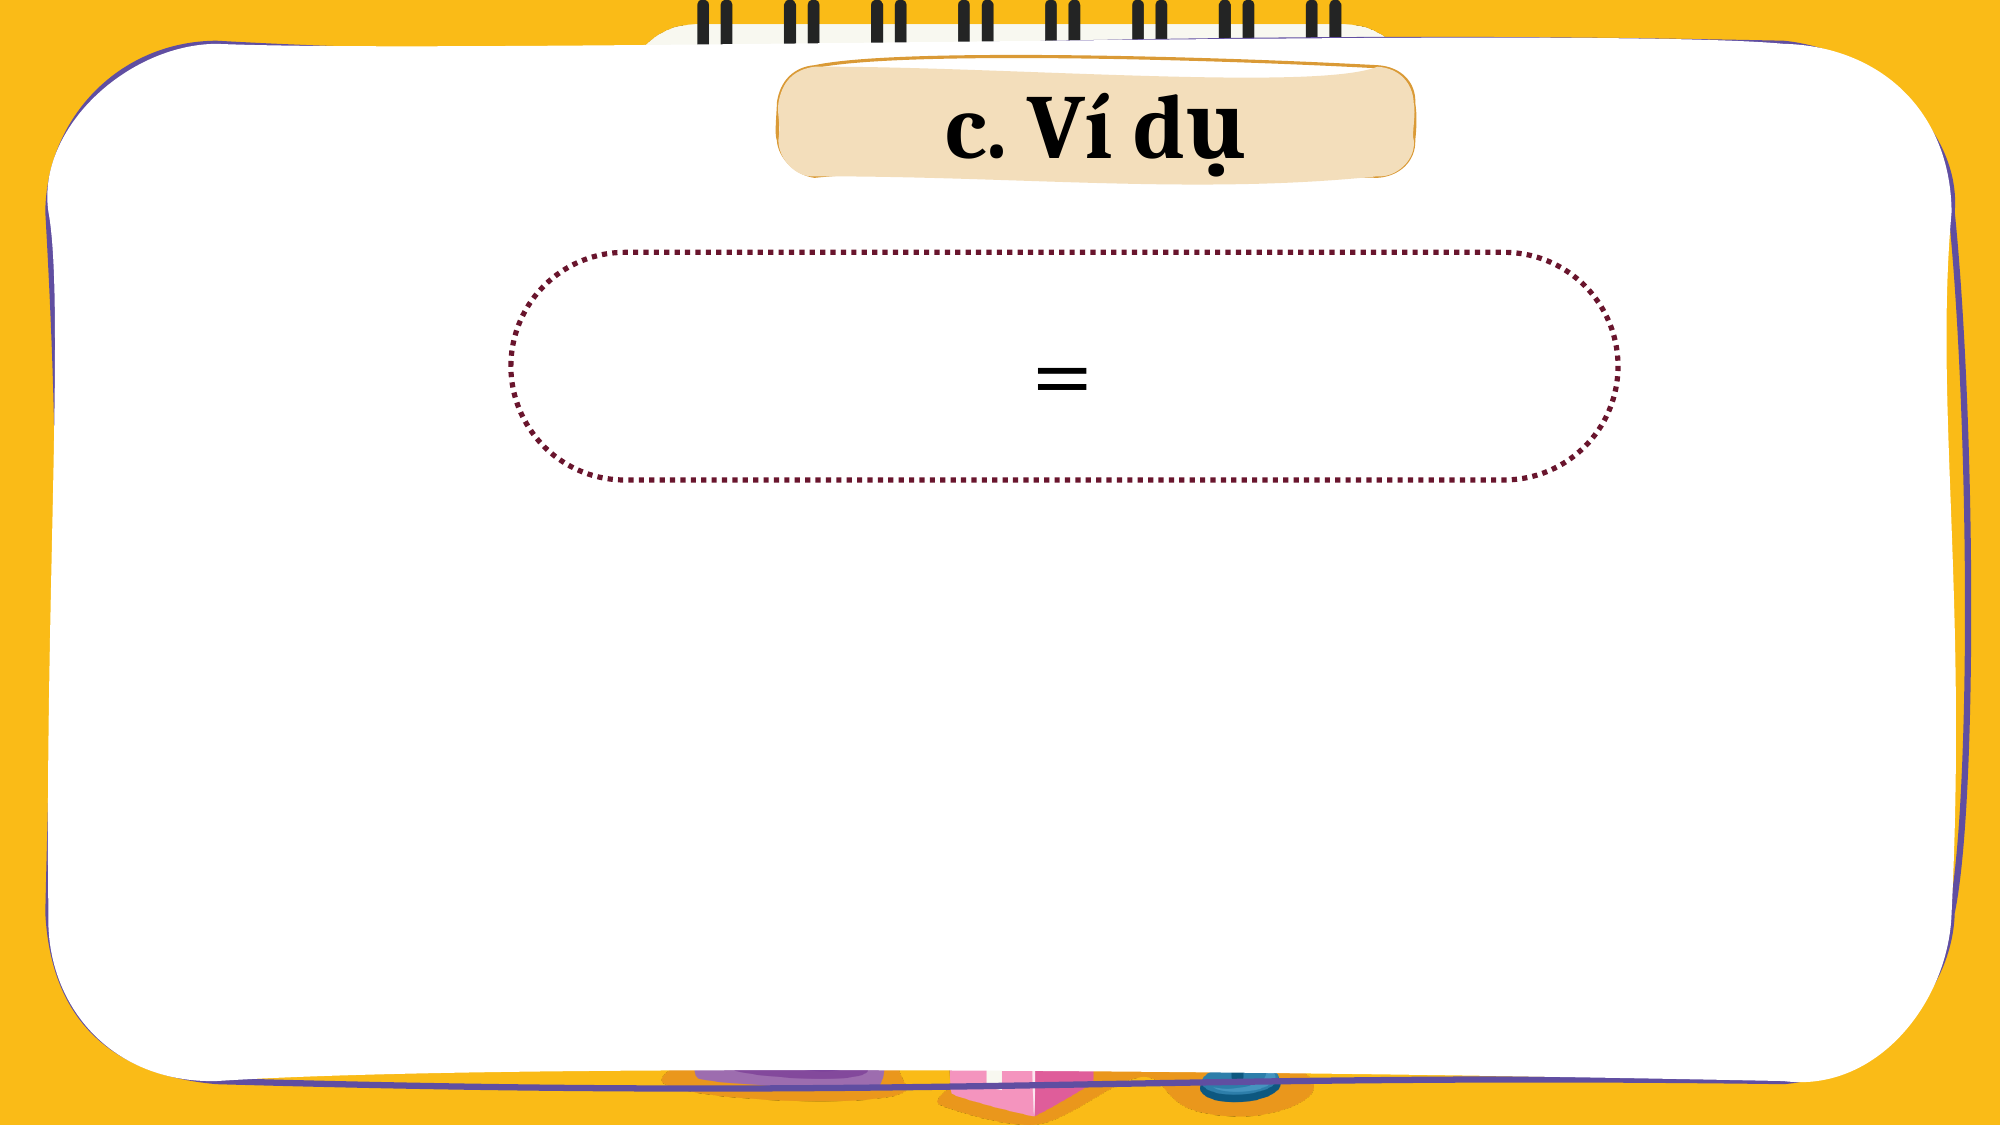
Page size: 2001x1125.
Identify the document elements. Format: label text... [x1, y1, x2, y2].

text_box c. Ví dụ [775, 54, 1417, 185]
picture [0, 0, 2000, 1125]
